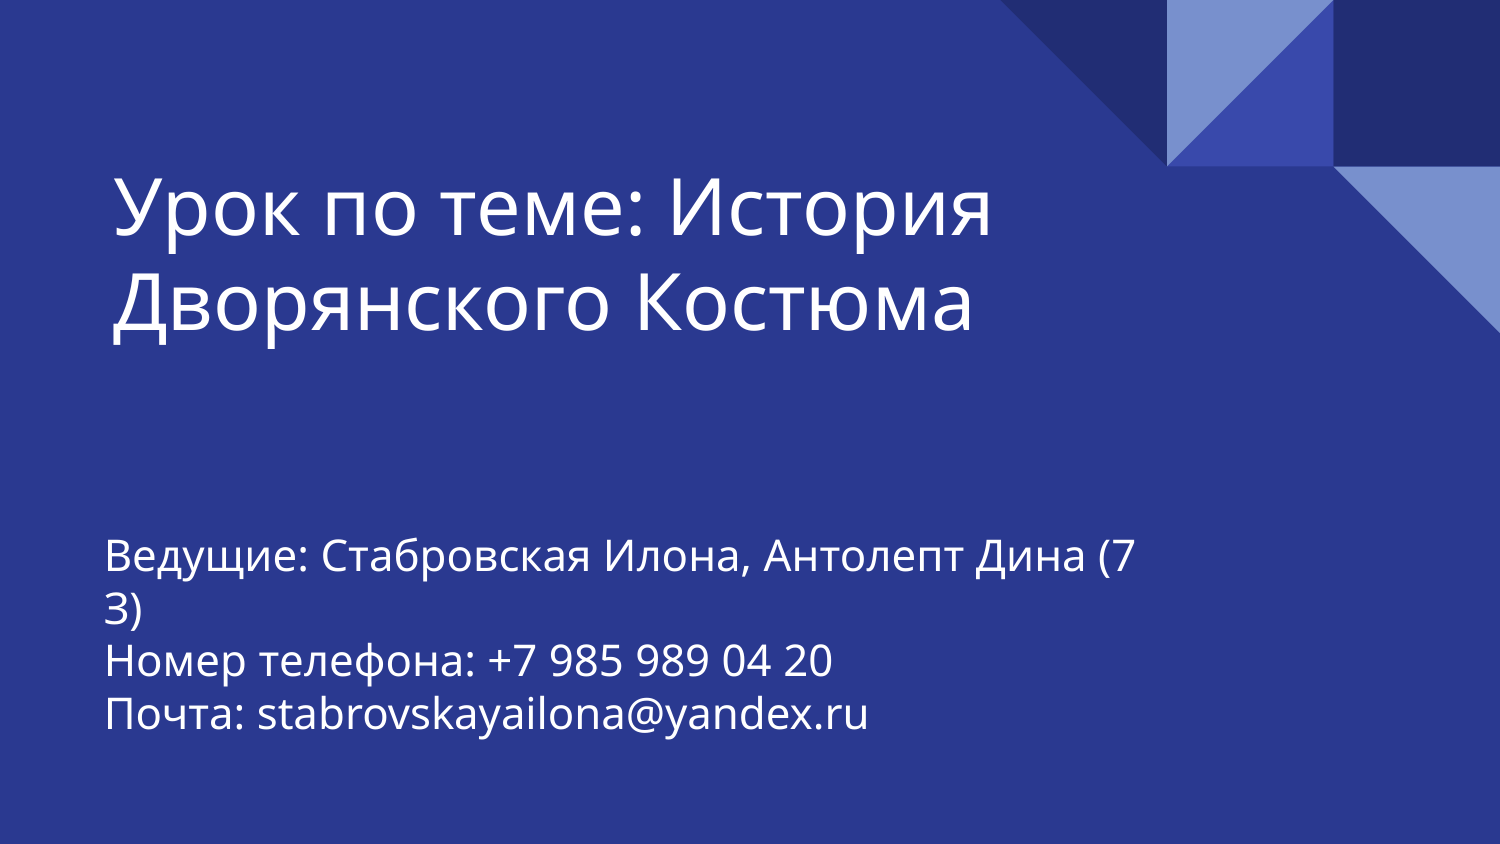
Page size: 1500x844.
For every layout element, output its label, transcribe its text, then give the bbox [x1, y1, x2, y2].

title Урок по теме: История Дворянского Костюма [98, 123, 1164, 362]
subtitle Ведущие: Стабровская Илона, Антолепт Дина (7 З) Номер телефона: +7 985 989 04 20 Почта: stabrovskayailona@yandex.ru [88, 513, 1179, 751]
